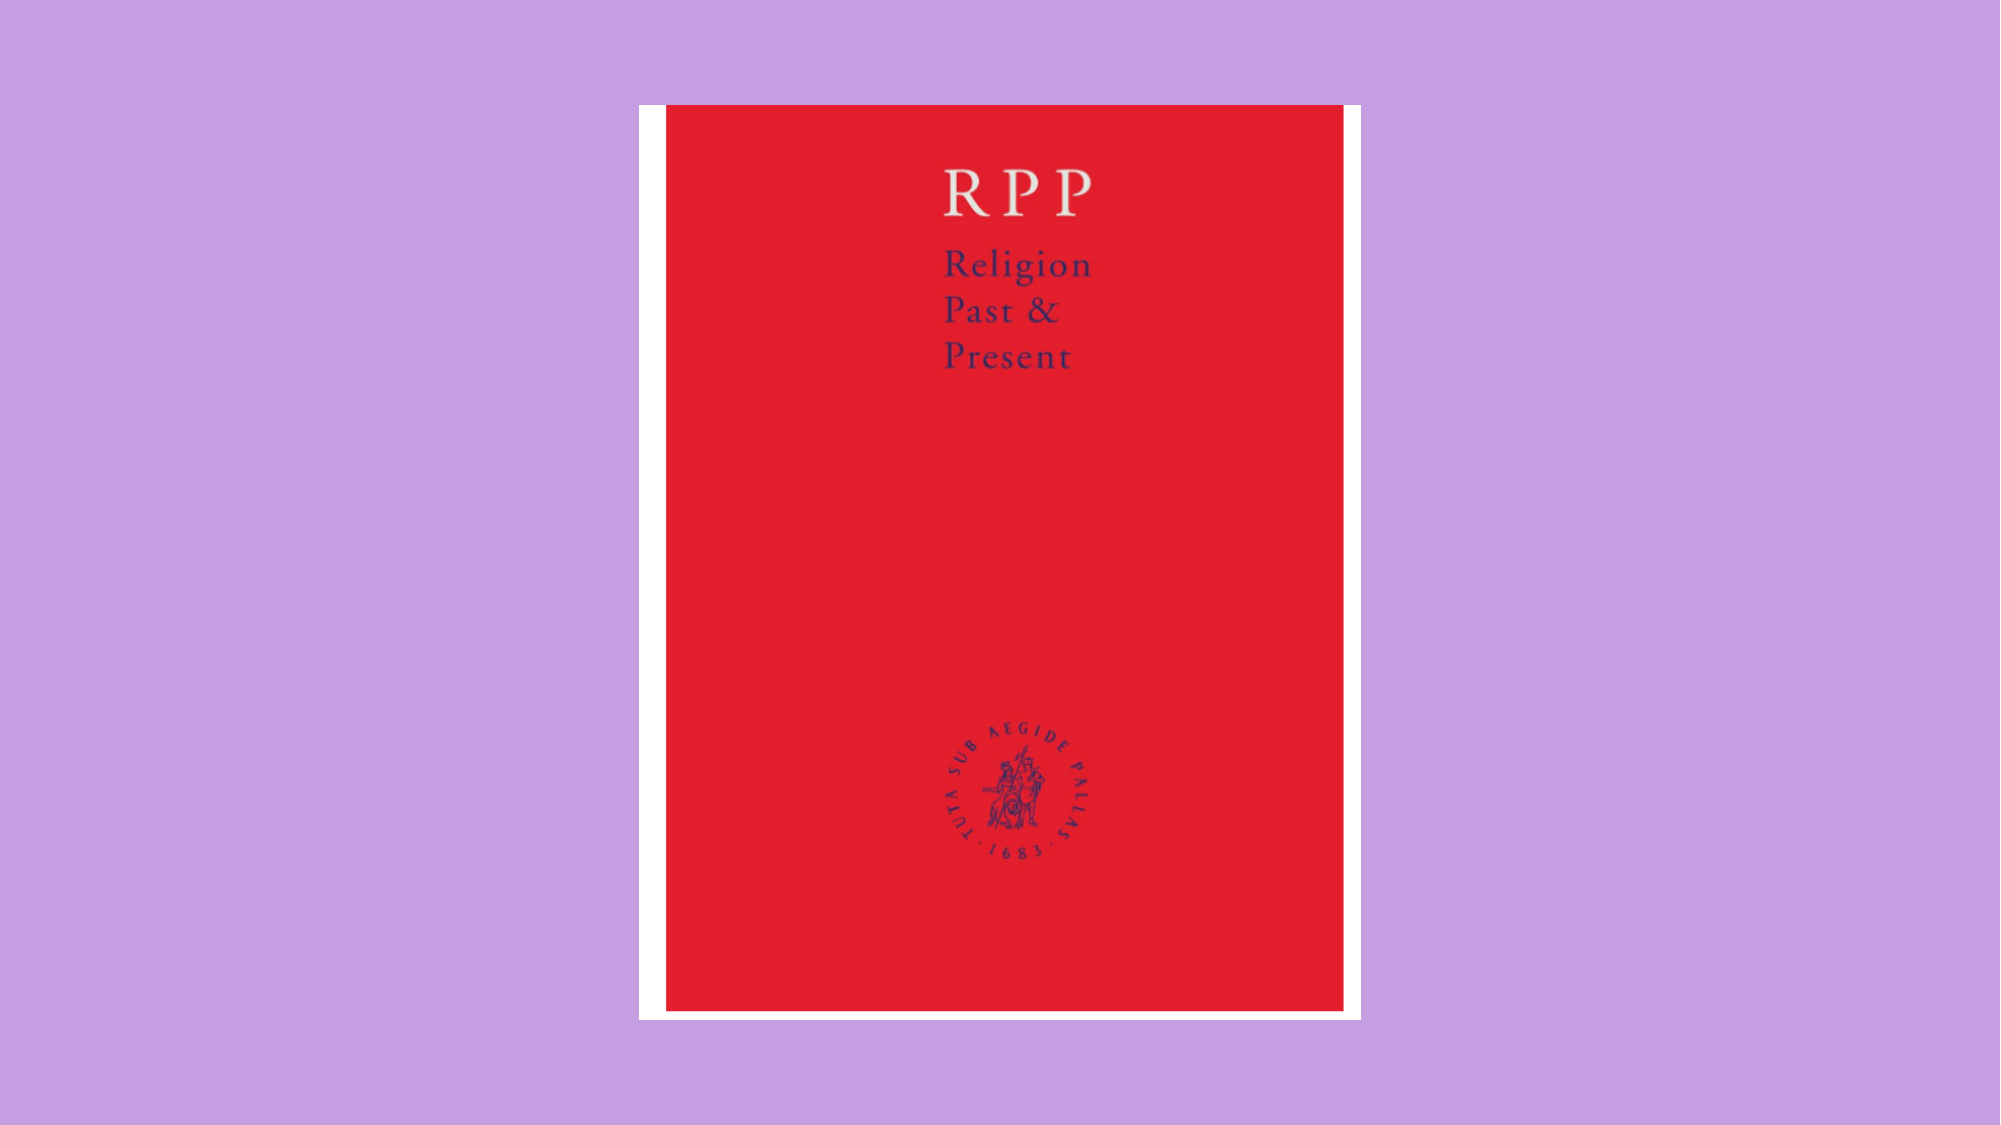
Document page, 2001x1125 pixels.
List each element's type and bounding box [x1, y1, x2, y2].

list [639, 105, 1361, 1020]
